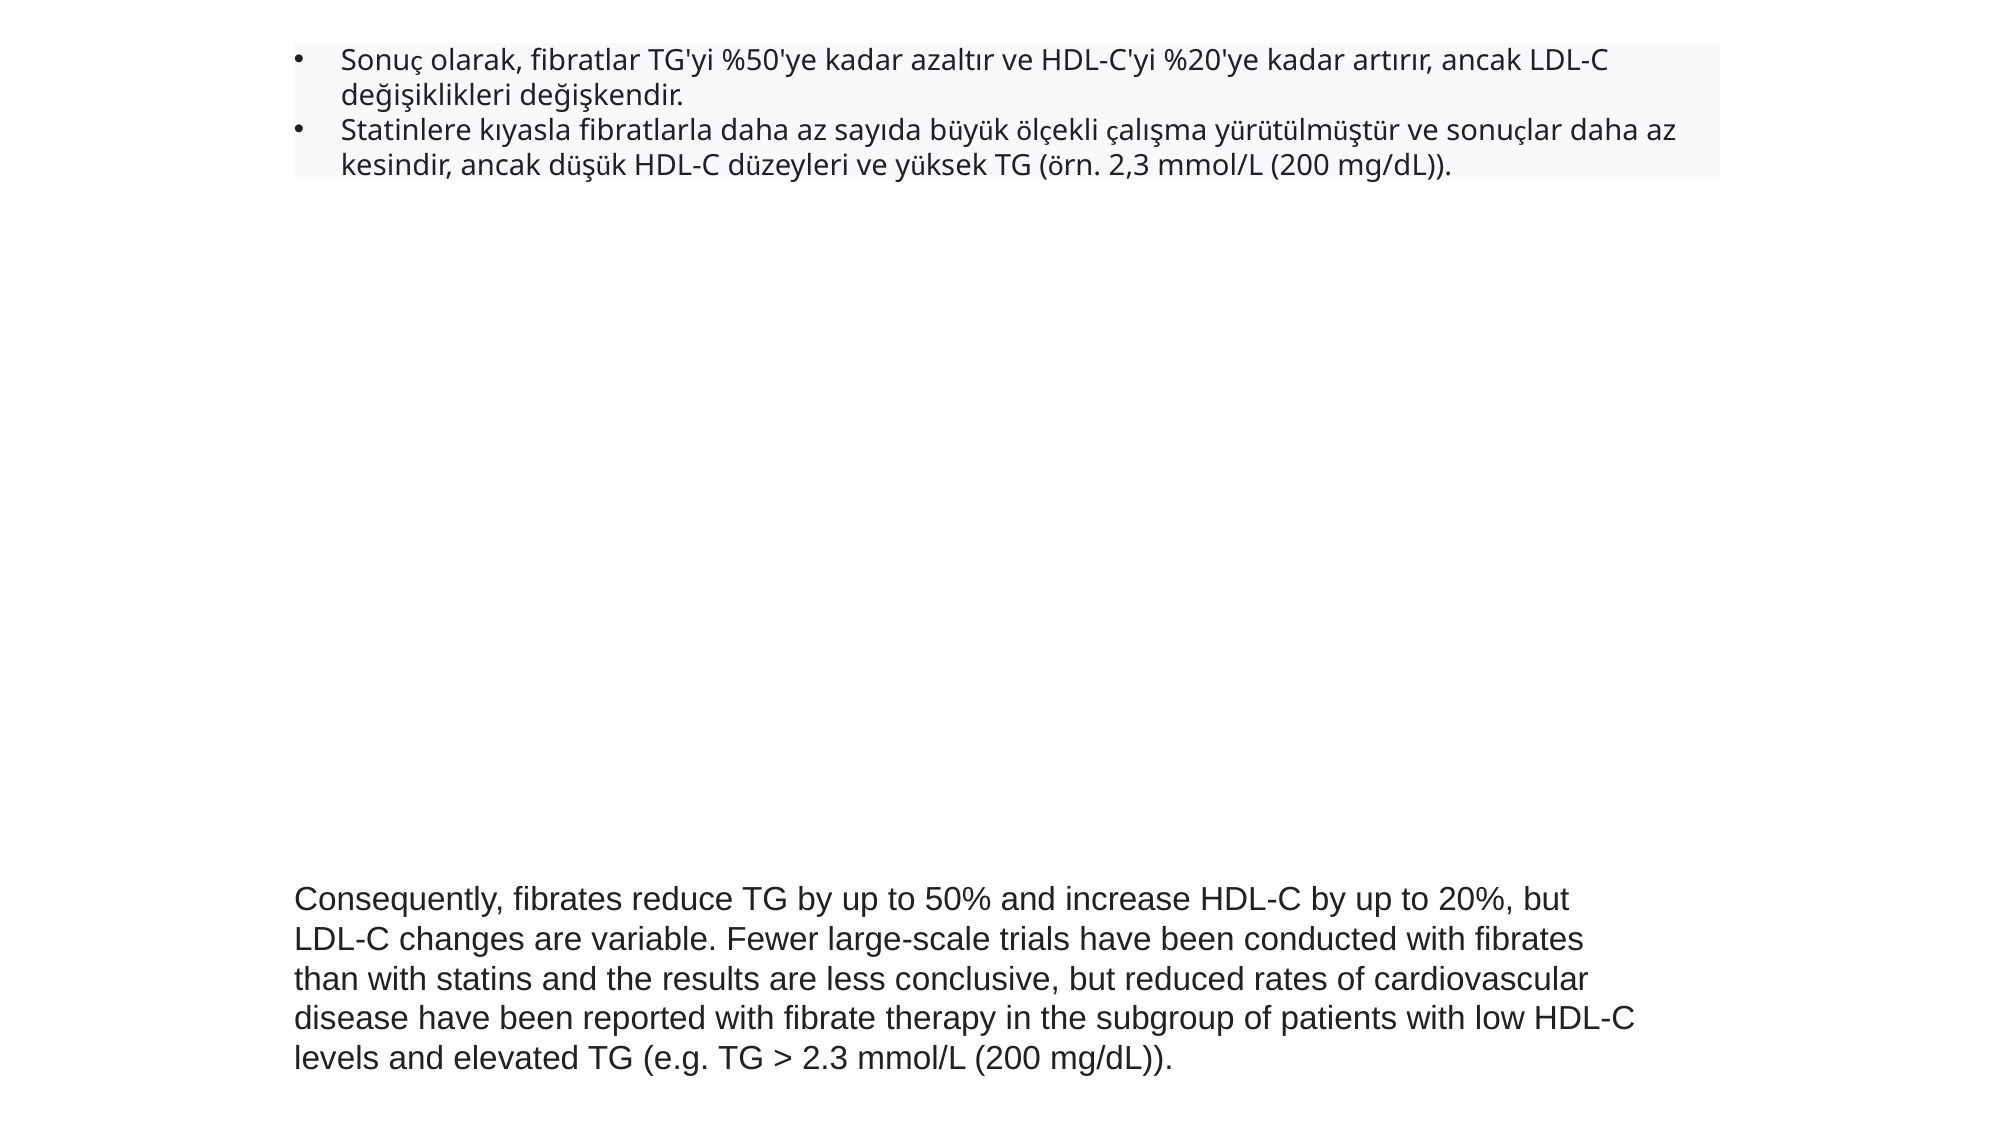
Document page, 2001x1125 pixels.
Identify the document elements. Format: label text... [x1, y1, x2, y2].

text_box Consequently, fibrates reduce TG by up to 50% and increase HDL-C by up to 20%, but LDL-C changes are variable. Fewer large-scale trials have been conducted with fibrates than with statins and the results are less conclusive, but reduced rates of cardiovascular disease have been reported with fibrate therapy in the subgroup of patients with low HDL-C levels and elevated TG (e.g. TG > 2.3 mmol/L (200 mg/dL)). [279, 869, 1662, 1084]
text_box Sonuç olarak, fibratlar TG'yi %50'ye kadar azaltır ve HDL-C'yi %20'ye kadar artırır, ancak LDL-C değişiklikleri değişkendir. Statinlere kıyasla fibratlarla daha az sayıda büyük ölçekli çalışma yürütülmüştür ve sonuçlar daha az kesindir, ancak düşük HDL-C düzeyleri ve yüksek TG (örn. 2,3 mmol/L (200 mg/dL)). [293, 43, 1721, 180]
